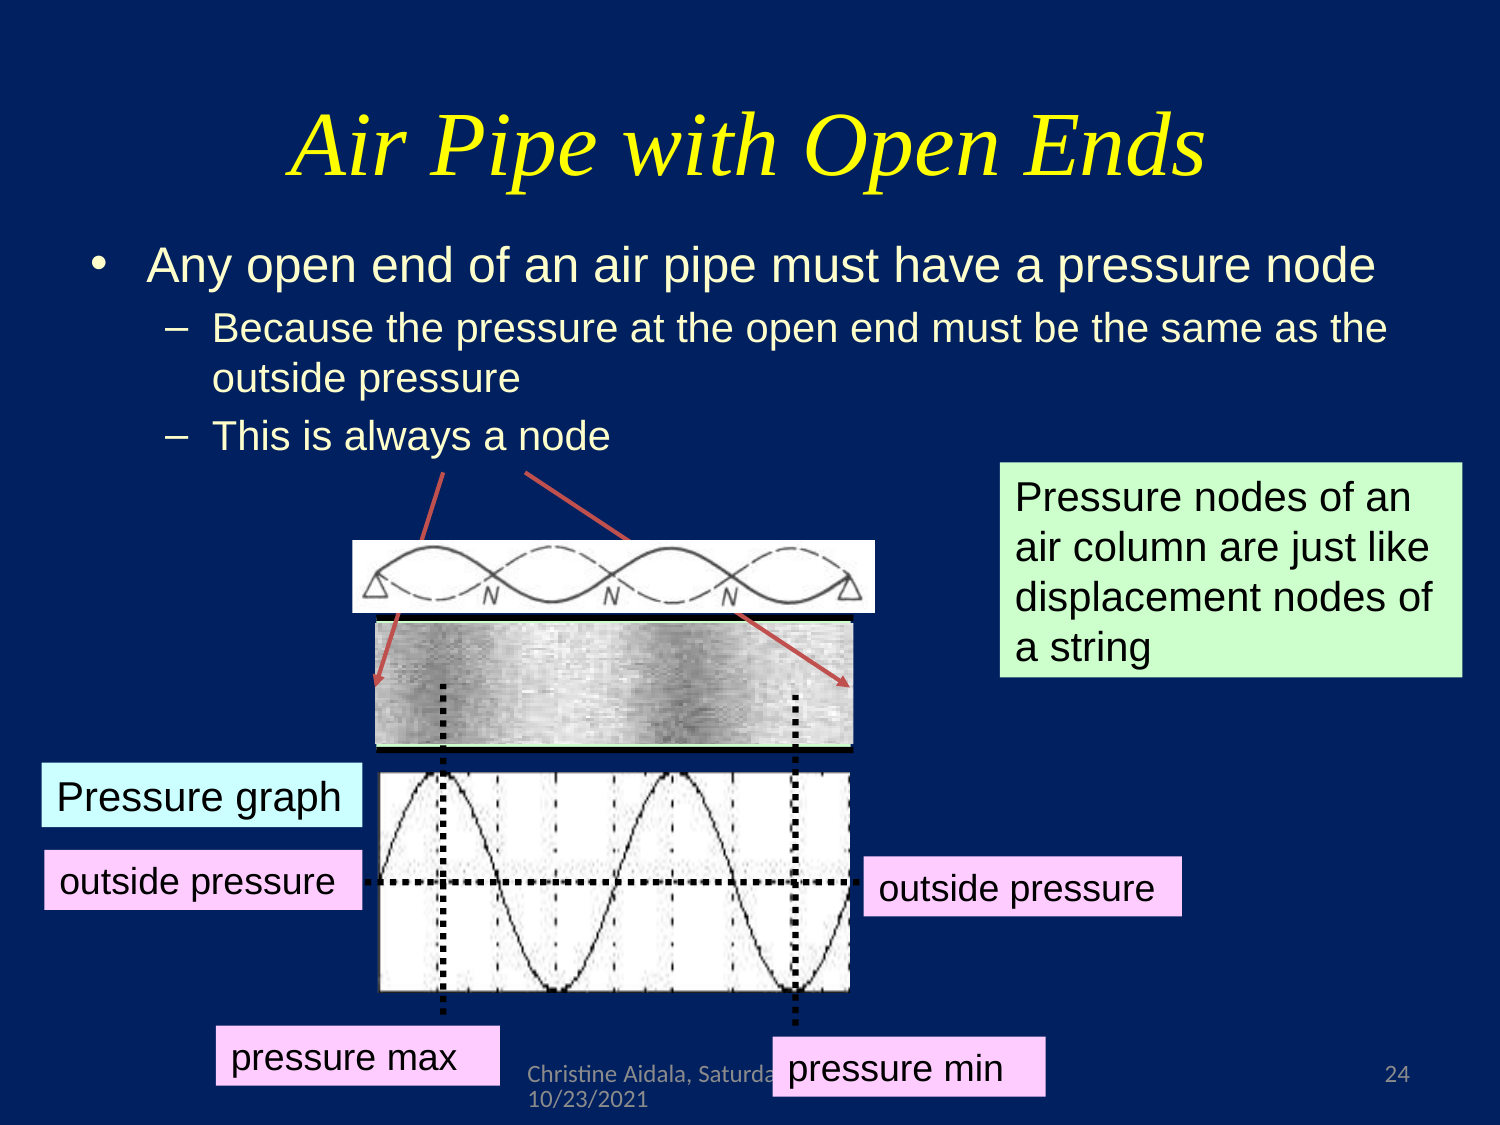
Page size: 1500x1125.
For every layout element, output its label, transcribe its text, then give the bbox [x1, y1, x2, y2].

title Air Pipe with Open Ends [75, 45, 1425, 233]
footer Christine Aidala, Saturday Morning Physics, 10/23/2021 [512, 1042, 988, 1103]
text_box Pressure nodes of an air column are just like displacement nodes of a string [999, 462, 1463, 678]
list Any open end of an air pipe must have a pressure node Because the pressure at the open end must be the same as the outside pressure This is always a node [75, 233, 1425, 1000]
text_box outside pressure [44, 849, 346, 910]
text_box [351, 683, 921, 1026]
text_box Pressure graph [41, 762, 346, 828]
slide_number 24 [1074, 1042, 1425, 1103]
picture [351, 539, 876, 613]
text_box outside pressure [925, 856, 1182, 917]
text_box pressure max [215, 1025, 500, 1086]
picture [374, 623, 854, 683]
text_box pressure min [772, 1036, 1046, 1097]
